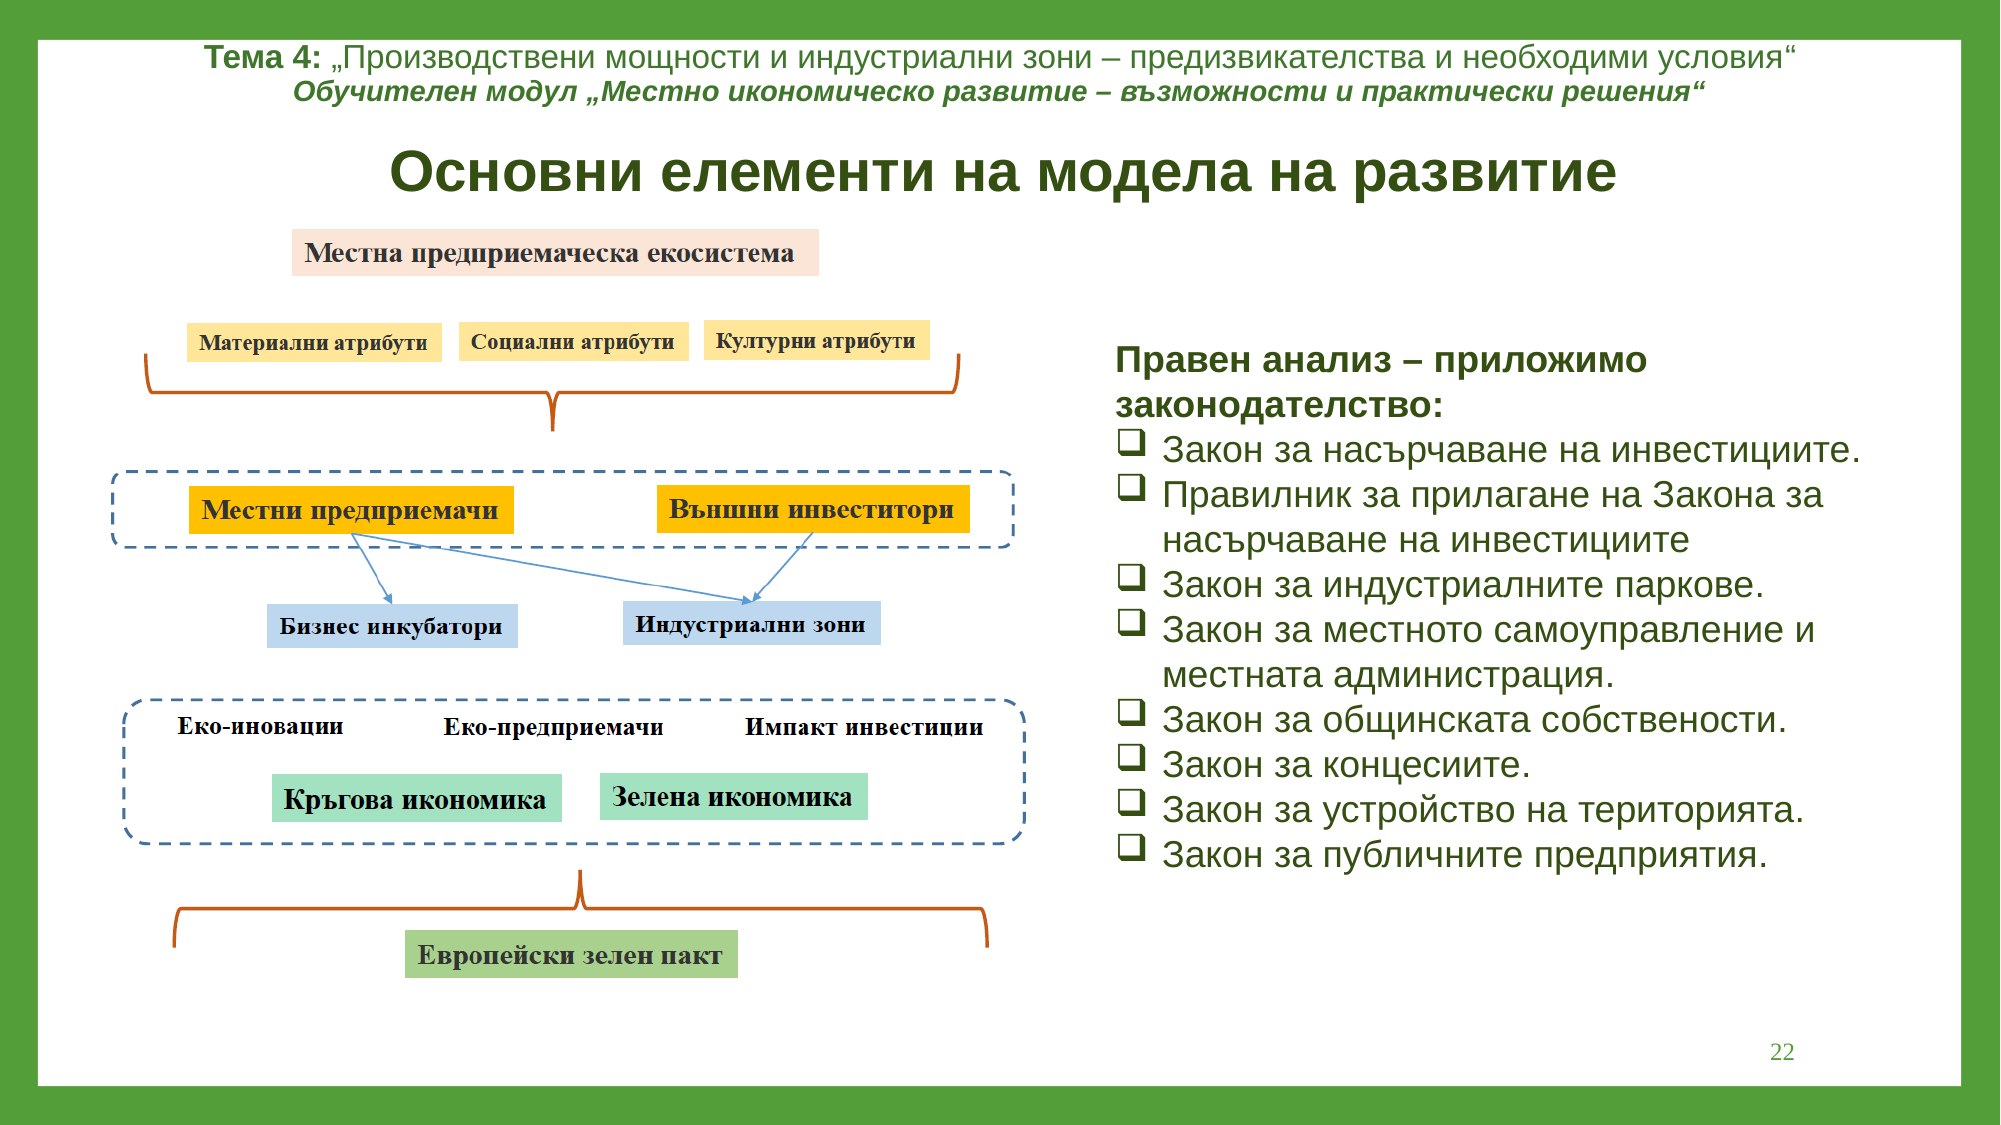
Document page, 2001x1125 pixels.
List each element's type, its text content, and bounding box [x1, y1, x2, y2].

text_box Тема 4: „Производствени мощности и индустриални зони – предизвикателства и необходими условия“ Обучителен модул „Местно икономическо развитие – възможности и практически решения“ [55, 22, 1945, 125]
text_box Правен анализ – приложимо законодателство: Закон за насърчаване на инвестициите. Правилник за прилагане на Закона за насърчаване на инвестициите Закон за индустриалните паркове. Закон за местното самоуправление и местната администрация. Закон за общинската собствености. Закон за концесиите. Закон за устройство на територията. Закон за публичните предприятия. [1100, 327, 1978, 883]
slide_number 22 [1530, 1020, 1811, 1081]
picture [92, 211, 1039, 998]
text_box Основни елементи на модела на развитие [202, 125, 1798, 211]
